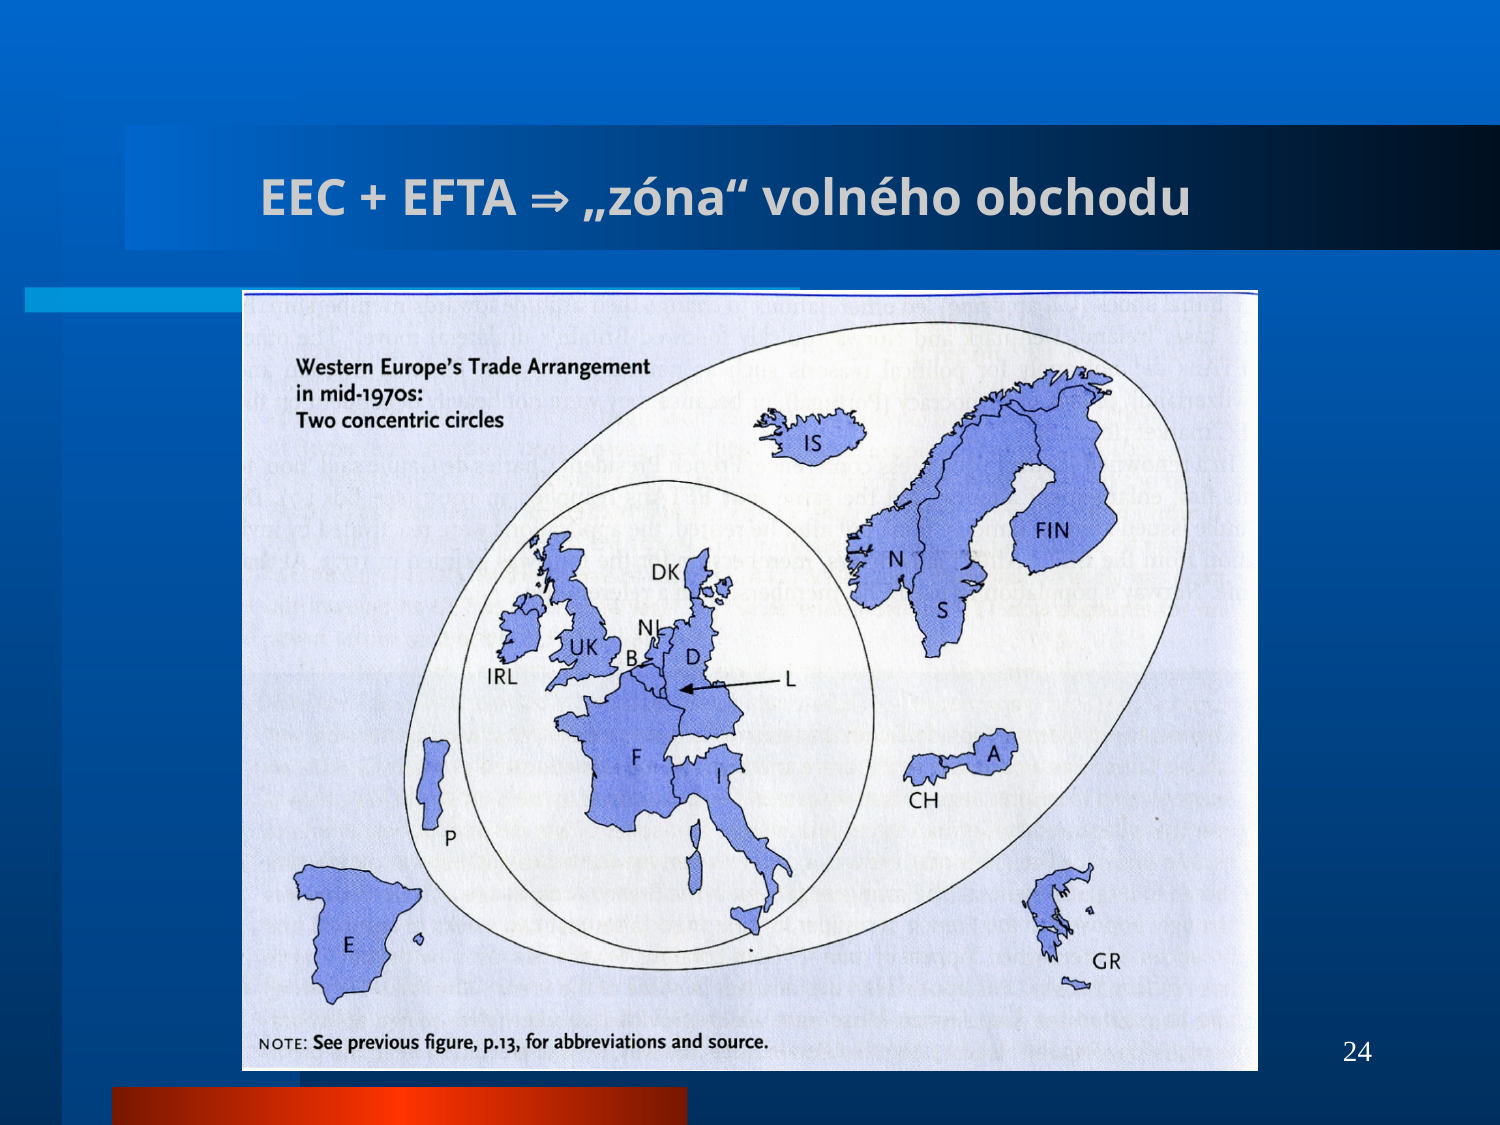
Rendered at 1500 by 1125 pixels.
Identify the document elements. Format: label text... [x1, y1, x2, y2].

picture [241, 290, 1258, 1071]
slide_number 24 [1074, 1012, 1388, 1088]
title EEC + EFTA  „zóna“ volného obchodu [88, 101, 1364, 290]
